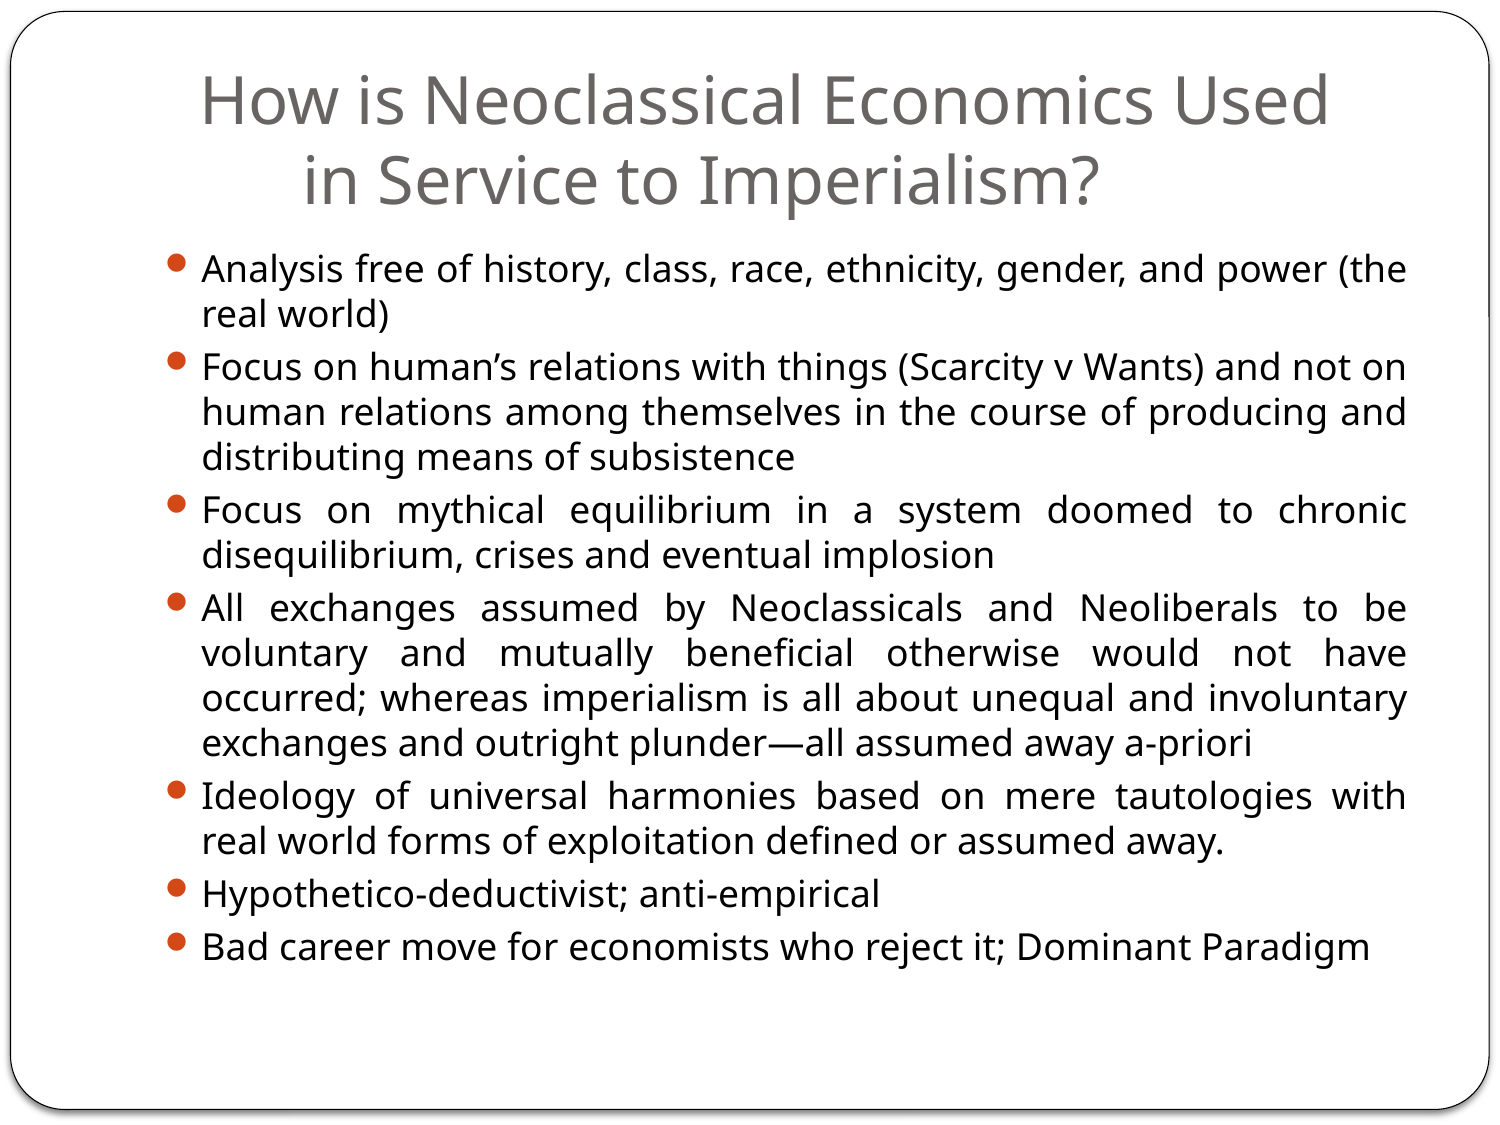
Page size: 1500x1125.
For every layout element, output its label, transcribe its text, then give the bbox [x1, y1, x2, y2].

list Analysis free of history, class, race, ethnicity, gender, and power (the real world) Focus on human’s relations with things (Scarcity v Wants) and not on human relations among themselves in the course of producing and distributing means of subsistence Focus on mythical equilibrium in a system doomed to chronic disequilibrium, crises and eventual implosion All exchanges assumed by Neoclassicals and Neoliberals to be voluntary and mutually beneficial otherwise would not have occurred; whereas imperialism is all about unequal and involuntary exchanges and outright plunder—all assumed away a-priori Ideology of universal harmonies based on mere tautologies with real world forms of exploitation defined or assumed away. Hypothetico-deductivist; anti-empirical Bad career move for economists who reject it; Dominant Paradigm [150, 237, 1425, 988]
title How is Neoclassical Economics Used in Service to Imperialism? [150, 45, 1425, 233]
